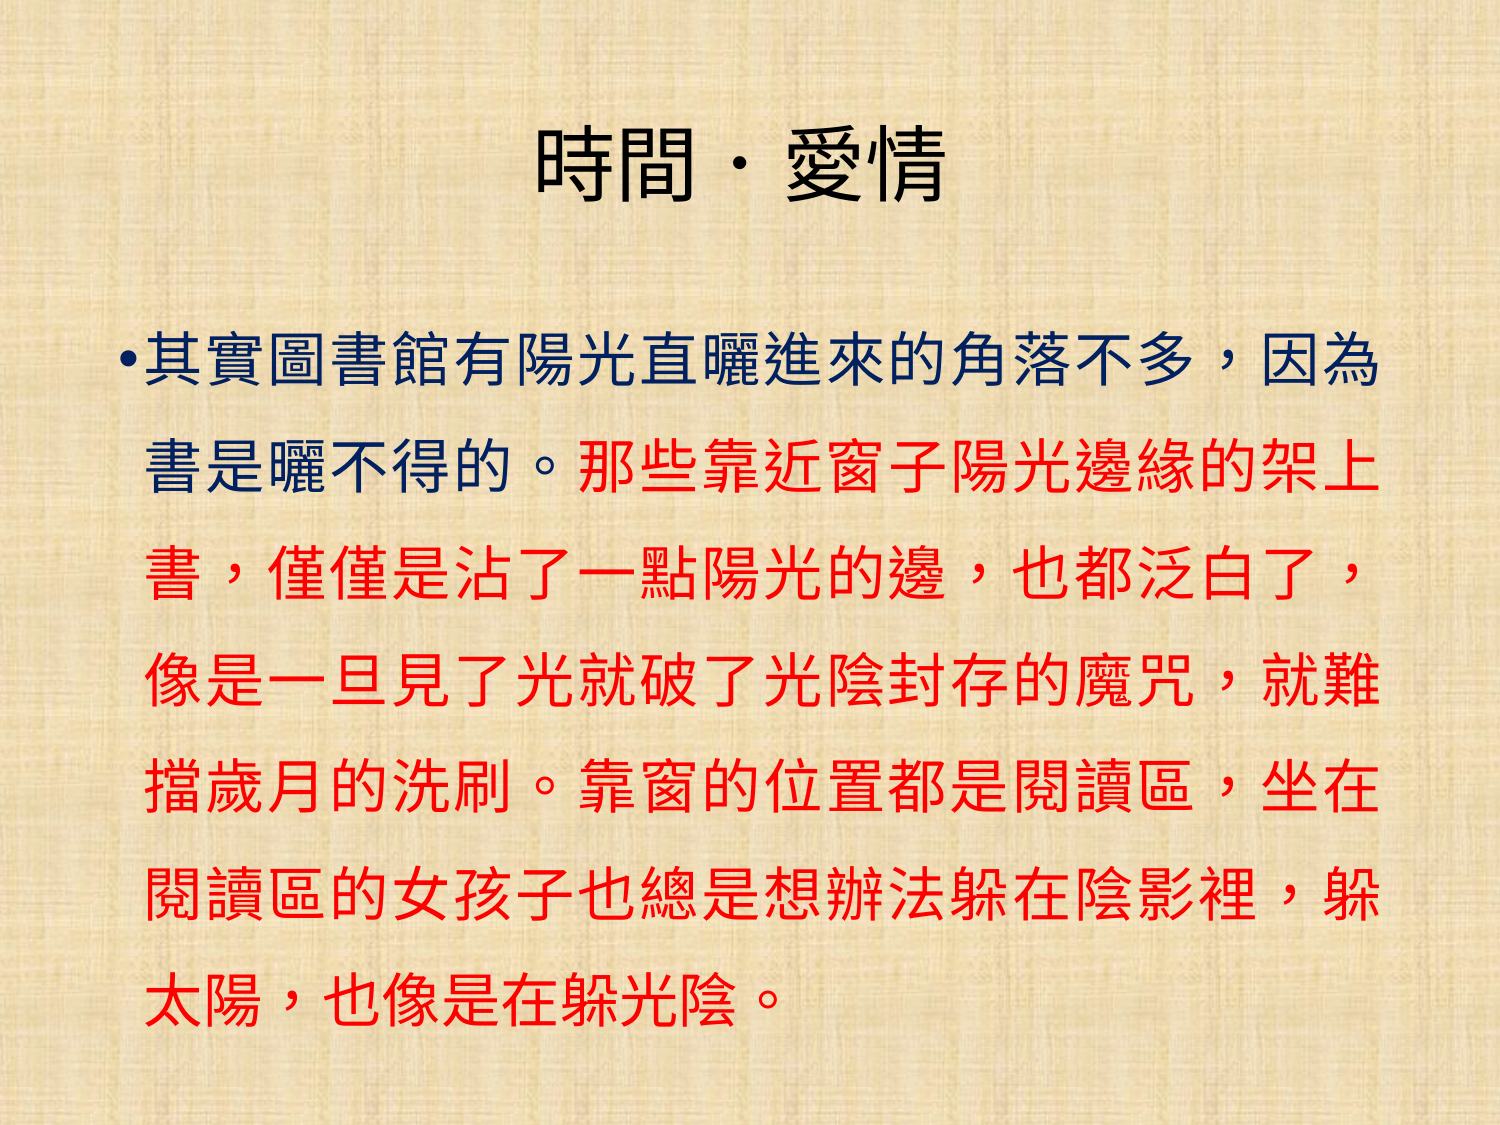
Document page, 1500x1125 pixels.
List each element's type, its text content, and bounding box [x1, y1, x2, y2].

title 時間．愛情 [103, 59, 1397, 278]
list 其實圖書館有陽光直曬進來的角落不多，因為書是曬不得的。那些靠近窗子陽光邊緣的架上書，僅僅是沾了一點陽光的邊，也都泛白了，像是一旦見了光就破了光陰封存的魔咒，就難擋歲月的洗刷。靠窗的位置都是閱讀區，坐在閱讀區的女孩子也總是想辦法躲在陰影裡，躲太陽，也像是在躲光陰。 [103, 278, 1397, 1047]
